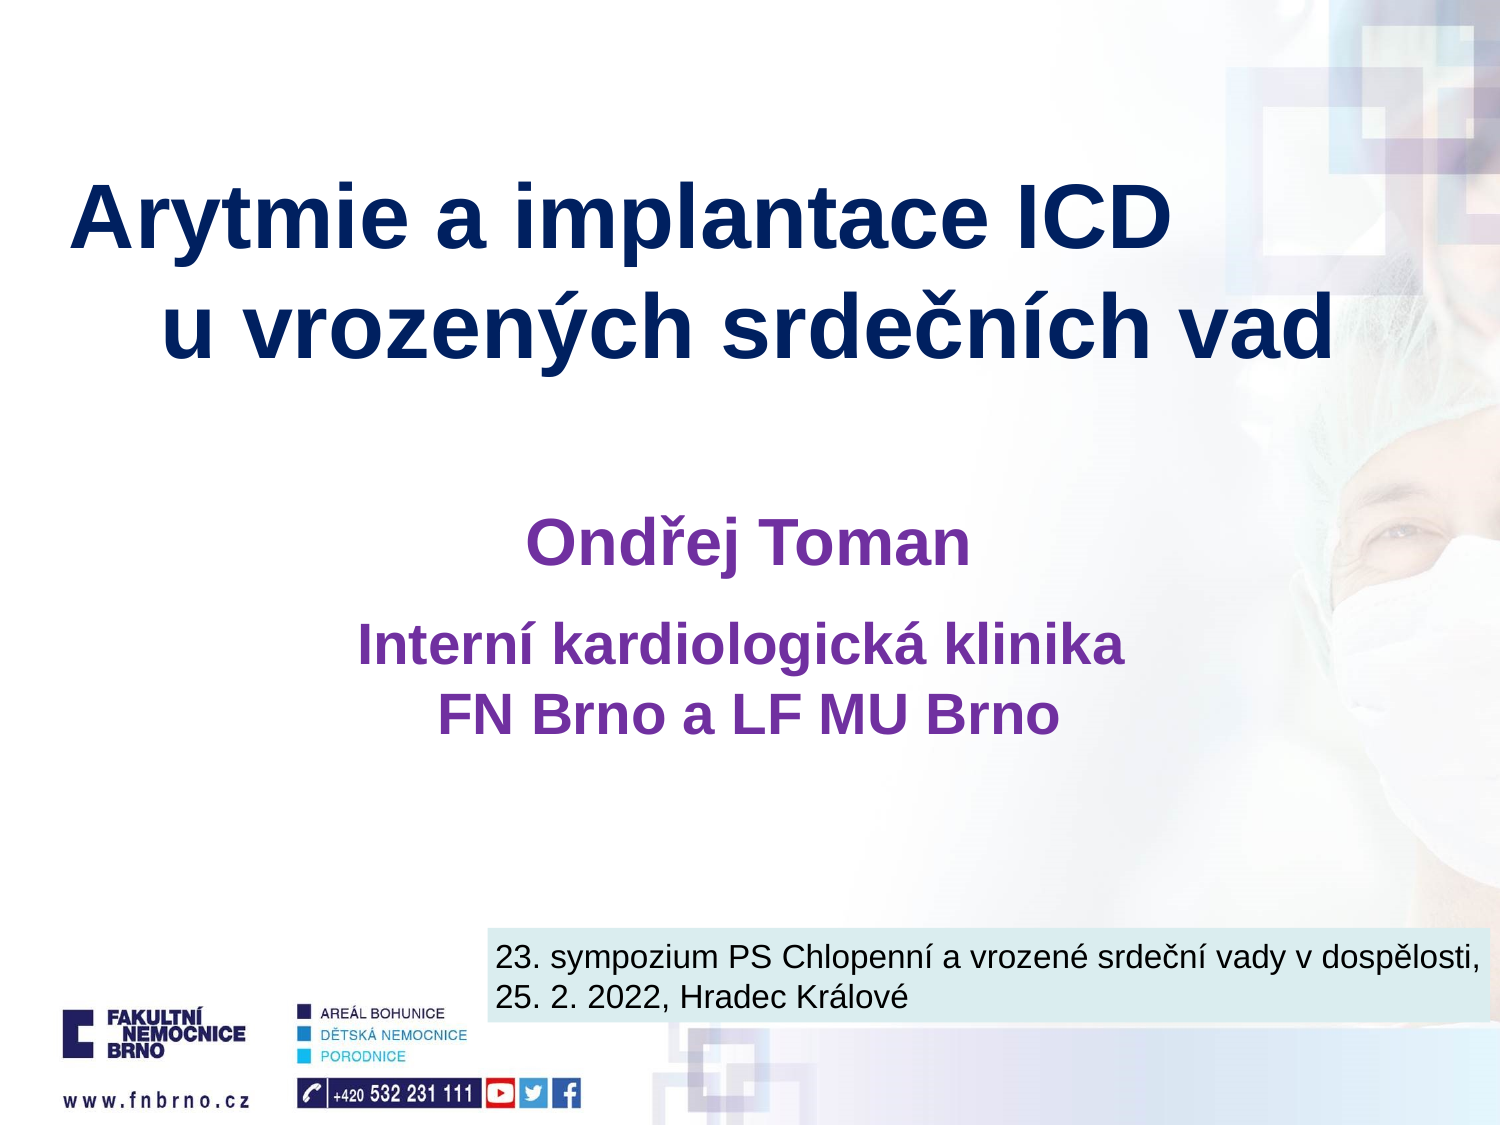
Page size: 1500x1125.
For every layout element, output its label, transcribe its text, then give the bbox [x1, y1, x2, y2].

text_box 23. sympozium PS Chlopenní a vrozené srdeční vady v dospělosti, 25. 2. 2022, Hradec Králové [487, 927, 1491, 1023]
picture [0, 0, 1500, 1125]
subtitle Ondřej Toman Interní kardiologická klinika FN Brno a LF MU Brno [87, 491, 1411, 780]
title Arytmie a implantace ICD u vrozených srdečních vad [31, 149, 1467, 391]
